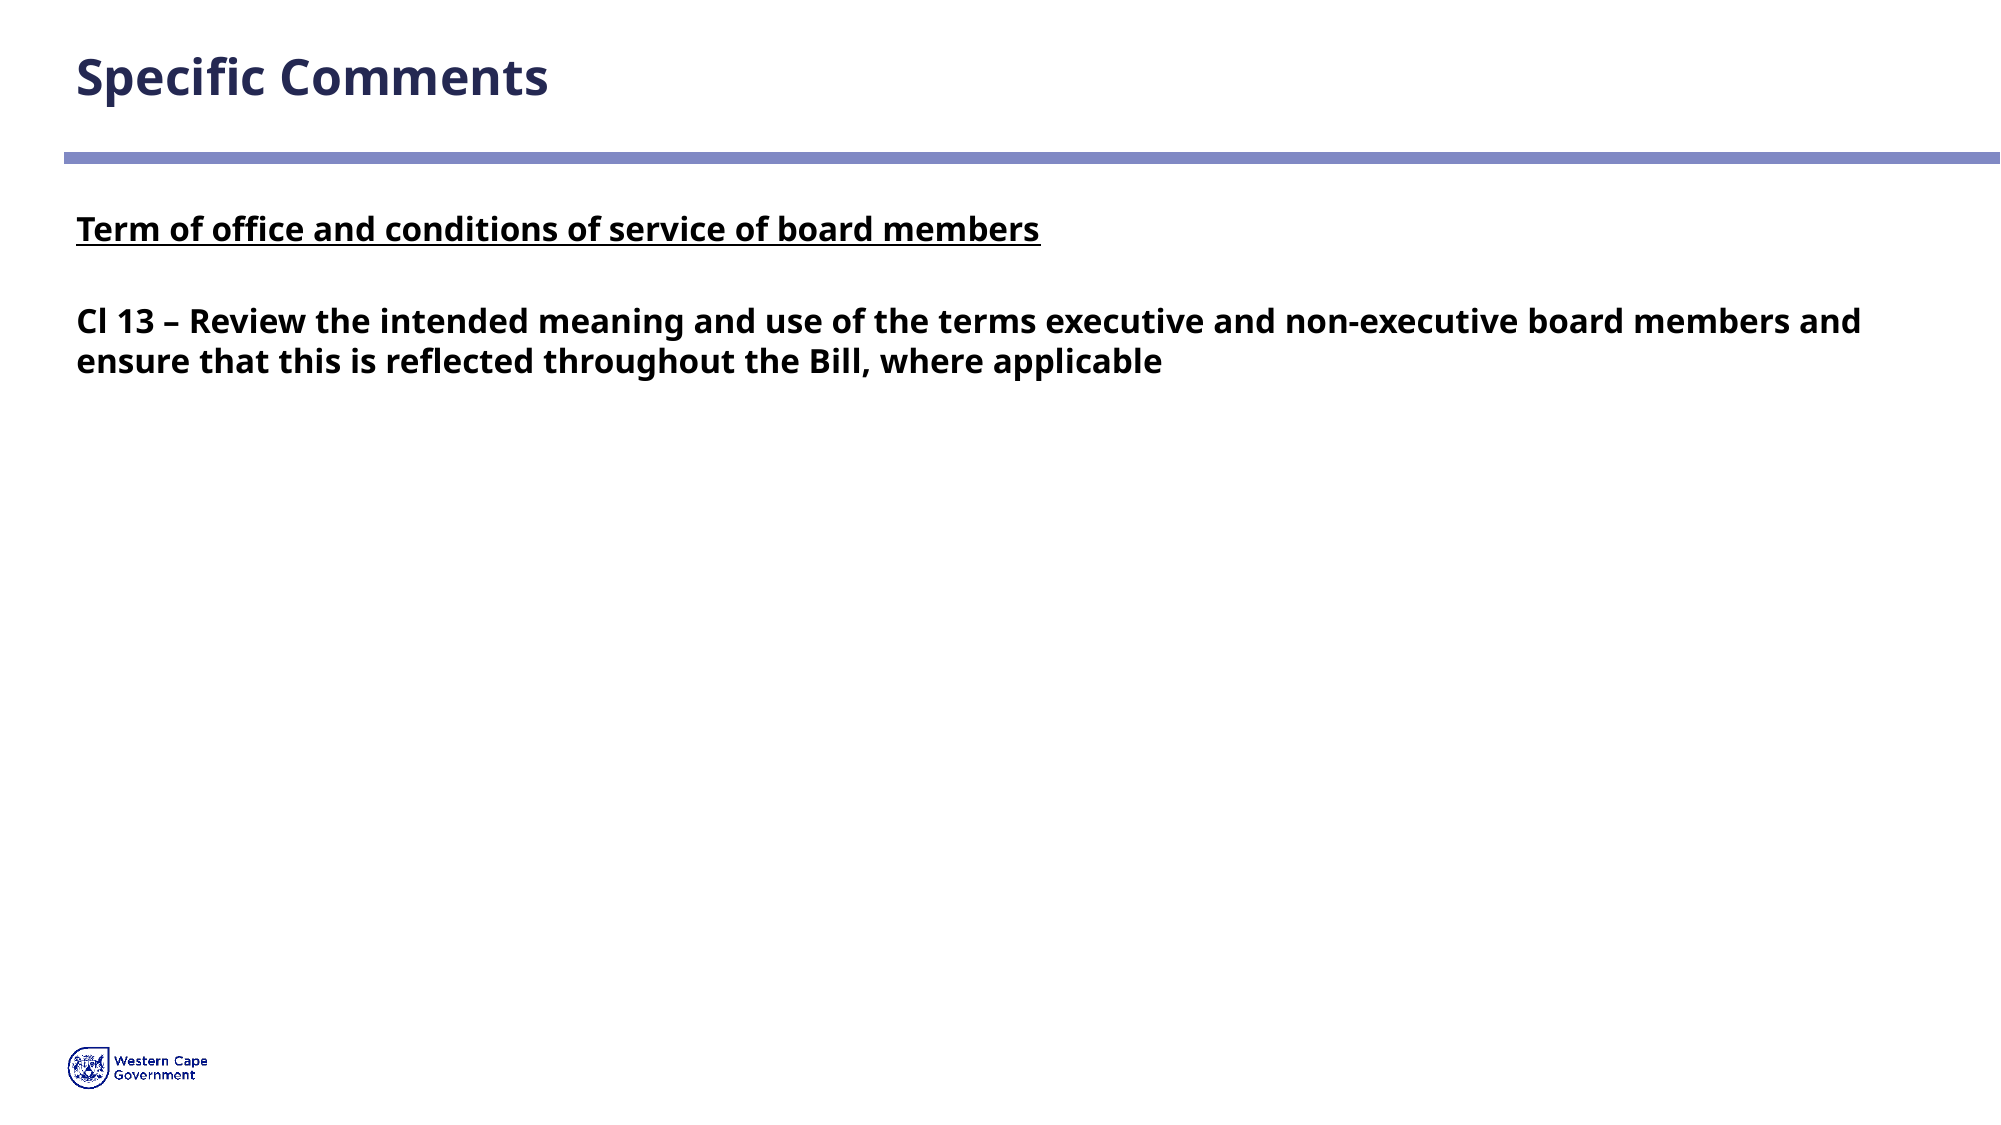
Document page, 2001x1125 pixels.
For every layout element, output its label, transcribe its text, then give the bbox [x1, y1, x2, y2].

title Specific Comments [64, 29, 1945, 122]
picture [64, 152, 2000, 164]
list Term of office and conditions of service of board members Cl 13 – Review the intended meaning and use of the terms executive and non-executive board members and ensure that this is reflected throughout the Bill, where applicable [64, 196, 1945, 1000]
picture [53, 1032, 237, 1103]
